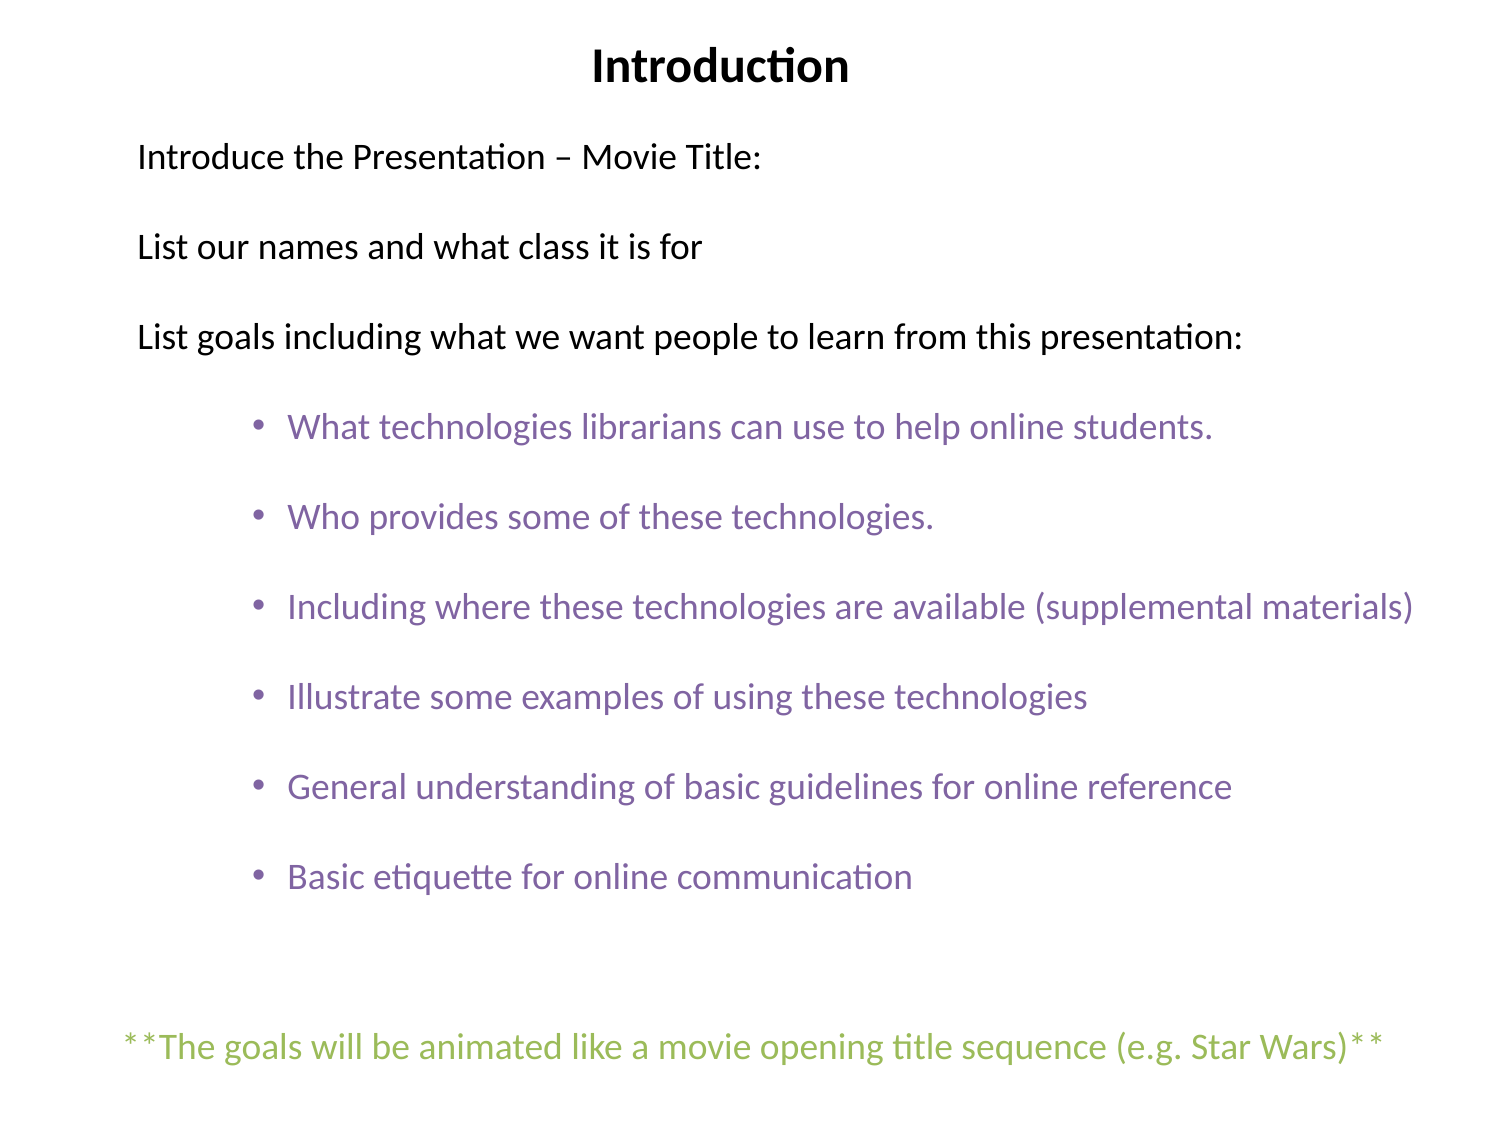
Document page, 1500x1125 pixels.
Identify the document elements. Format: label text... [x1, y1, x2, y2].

text_box Introduce the Presentation – Movie Title: List our names and what class it is for List goals including what we want people to learn from this presentation: What technologies librarians can use to help online students. Who provides some of these technologies. Including where these technologies are available (supplemental materials) Illustrate some examples of using these technologies General understanding of basic guidelines for online reference Basic etiquette for online communication [122, 124, 1431, 905]
text_box Introduction [576, 24, 865, 100]
text_box **The goals will be animated like a movie opening title sequence (e.g. Star Wars)** [106, 1014, 1403, 1075]
